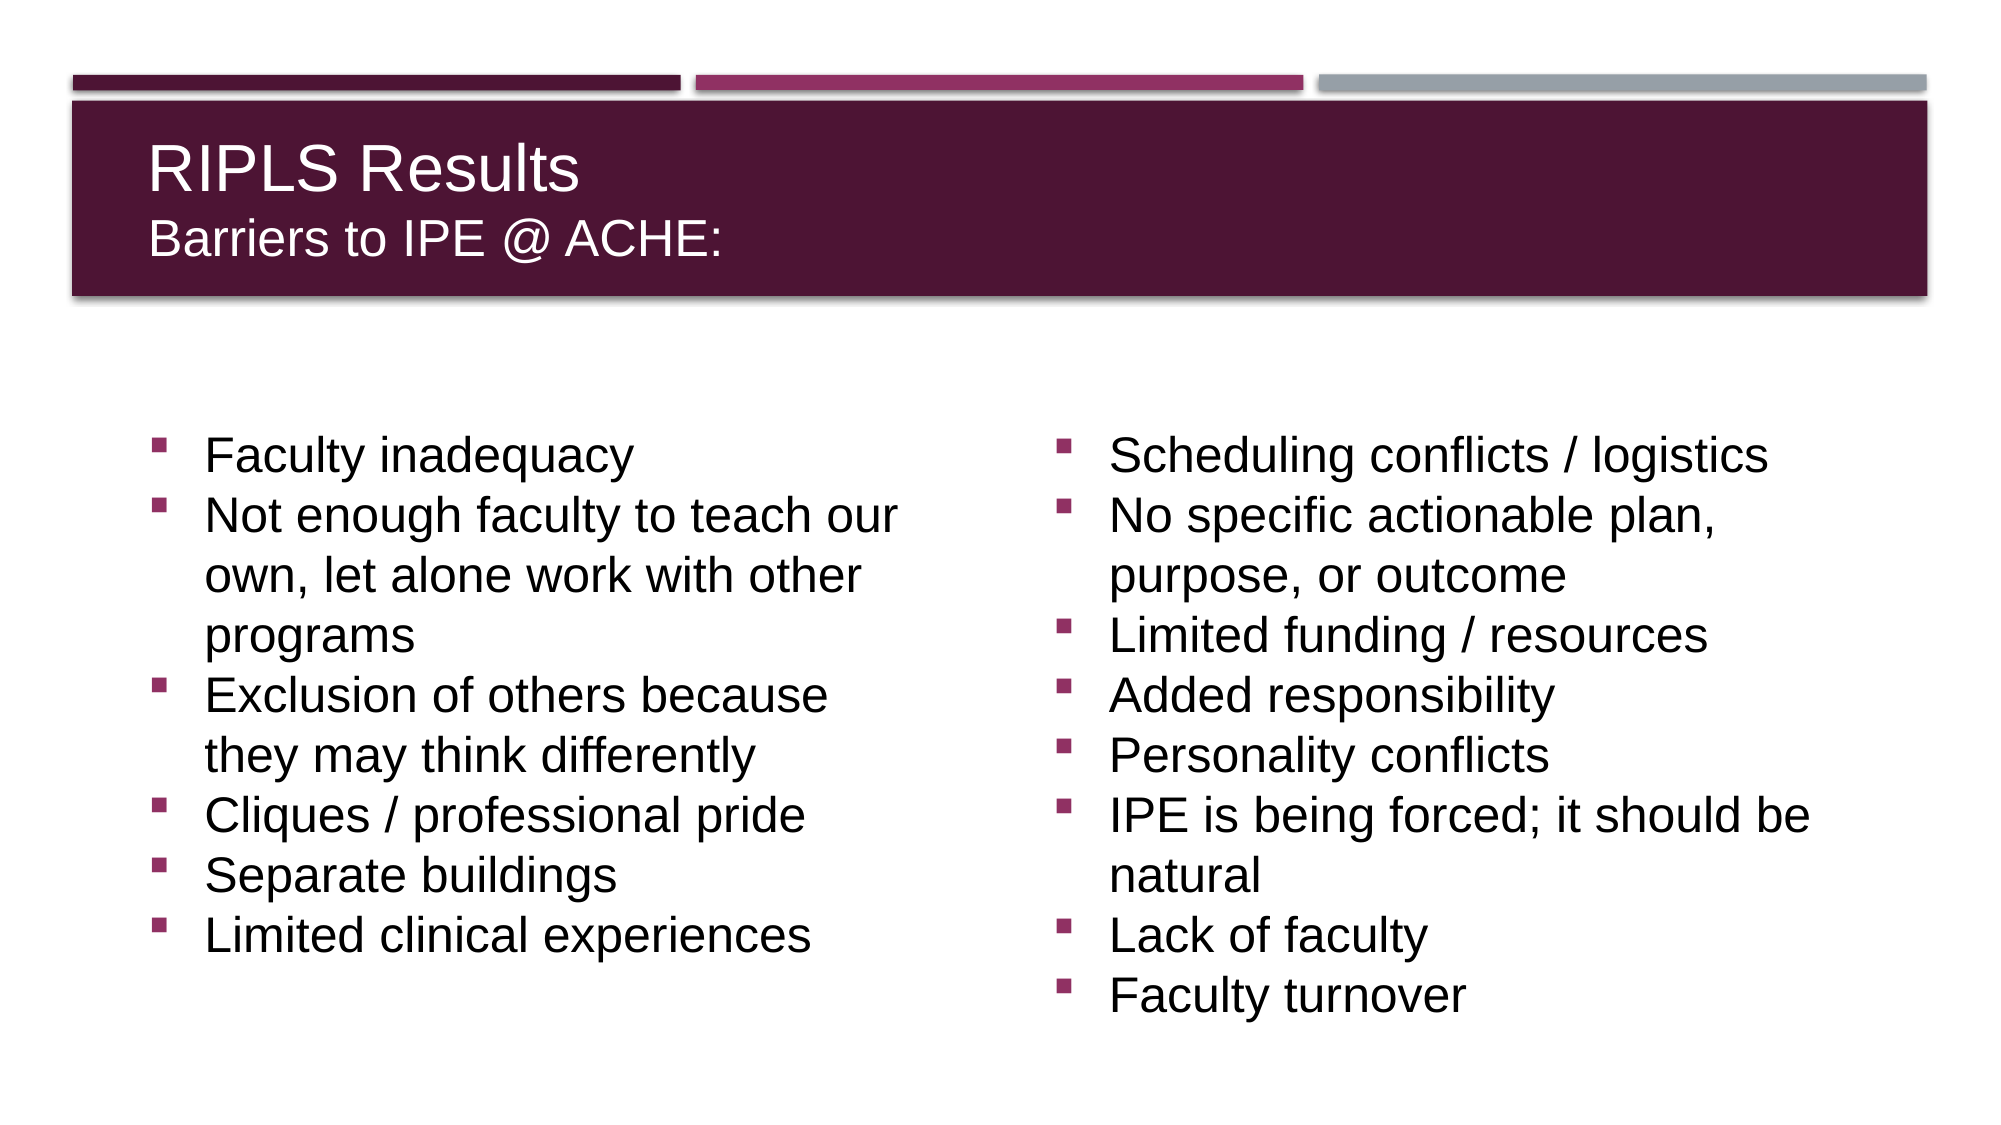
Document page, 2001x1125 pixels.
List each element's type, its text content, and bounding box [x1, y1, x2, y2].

text_box Scheduling conflicts / logistics No specific actionable plan, purpose, or outcome Limited funding / resources Added responsibility Personality conflicts IPE is being forced; it should be natural Lack of faculty Faculty turnover [1037, 415, 1894, 1091]
text_box RIPLS Results Barriers to IPE @ ACHE: [133, 117, 1133, 275]
text_box Faculty inadequacy Not enough faculty to teach our own, let alone work with other programs Exclusion of others because they may think differently Cliques / professional pride Separate buildings Limited clinical experiences [133, 344, 935, 1100]
